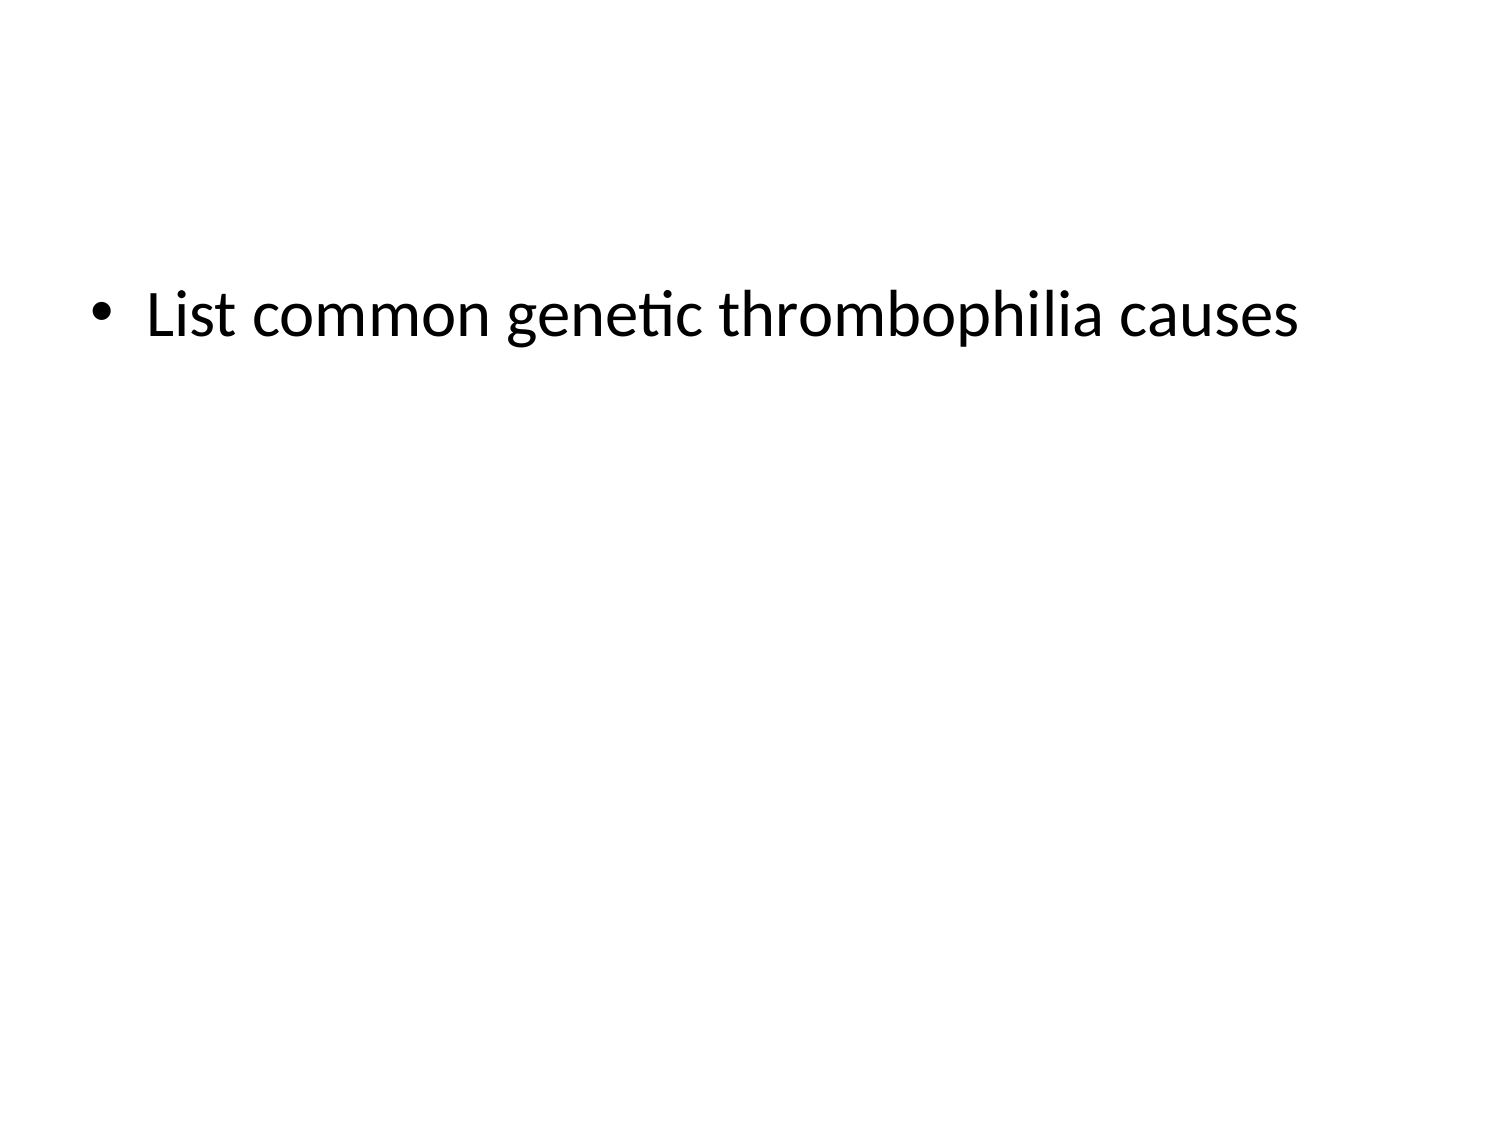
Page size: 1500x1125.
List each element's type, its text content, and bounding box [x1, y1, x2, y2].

list List common genetic thrombophilia causes [75, 262, 1425, 1005]
